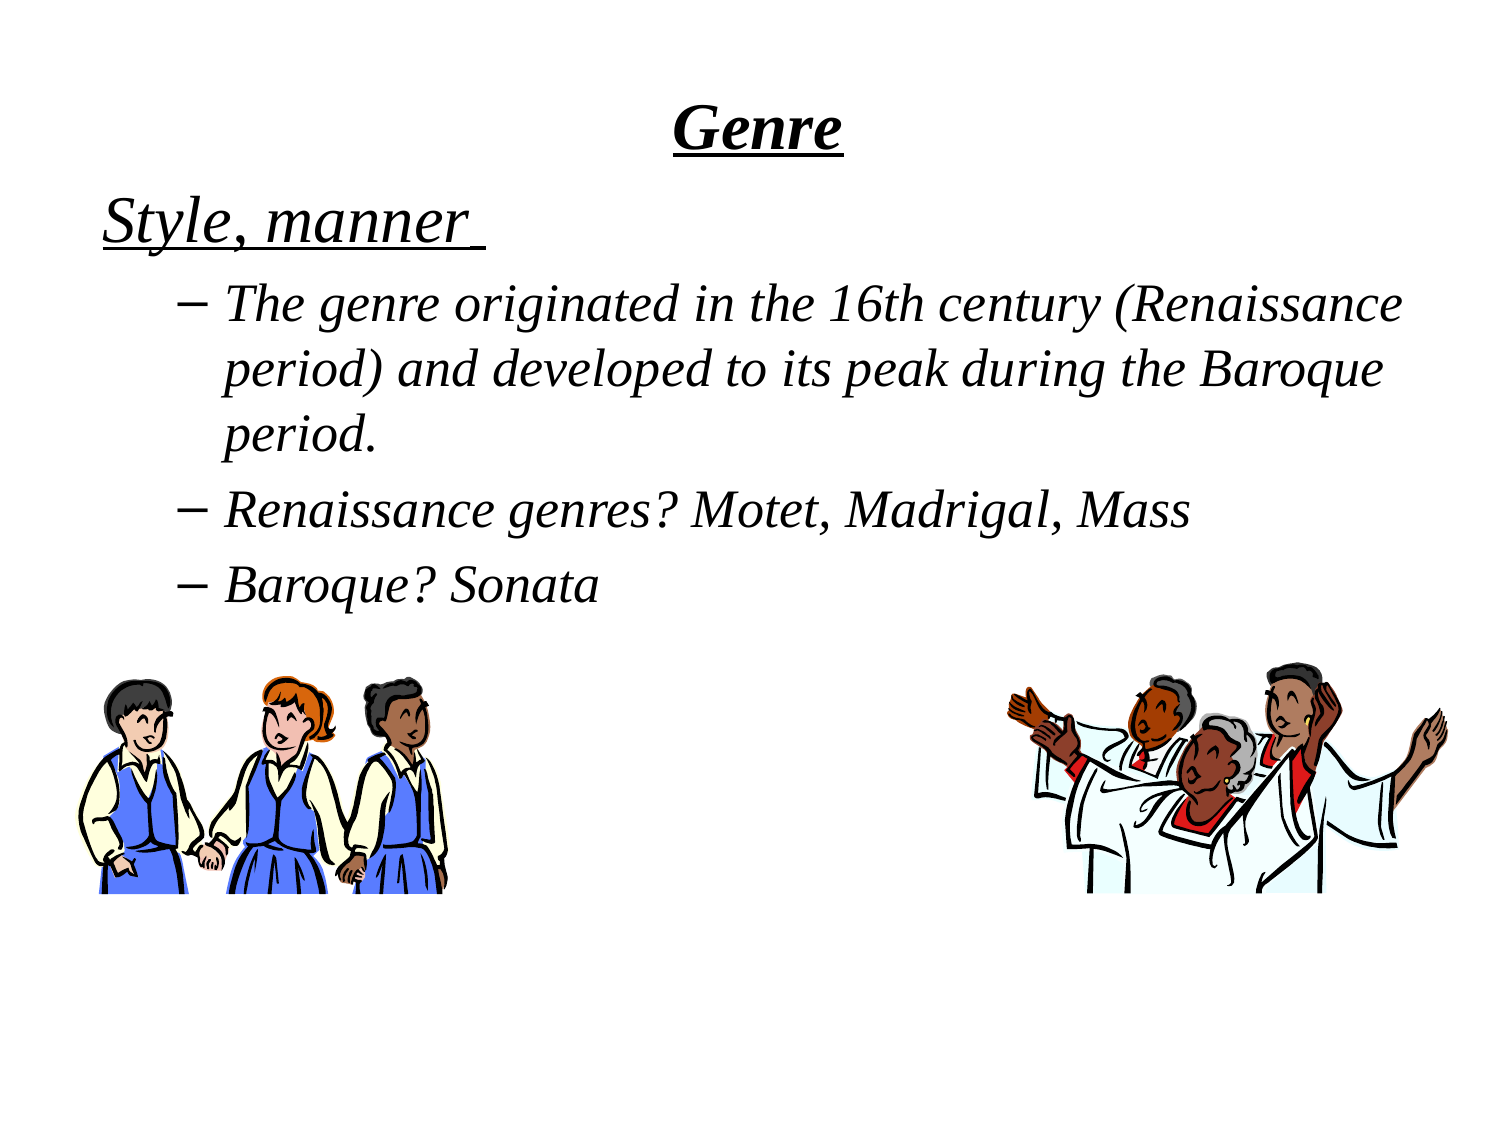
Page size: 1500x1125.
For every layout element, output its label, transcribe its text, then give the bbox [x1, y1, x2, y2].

list Genre Style, manner The genre originated in the 16th century (Renaissance period) and developed to its peak during the Baroque period. Renaissance genres? Motet, Madrigal, Mass Baroque? Sonata [87, 75, 1430, 875]
picture [1006, 662, 1449, 895]
picture [74, 674, 451, 895]
